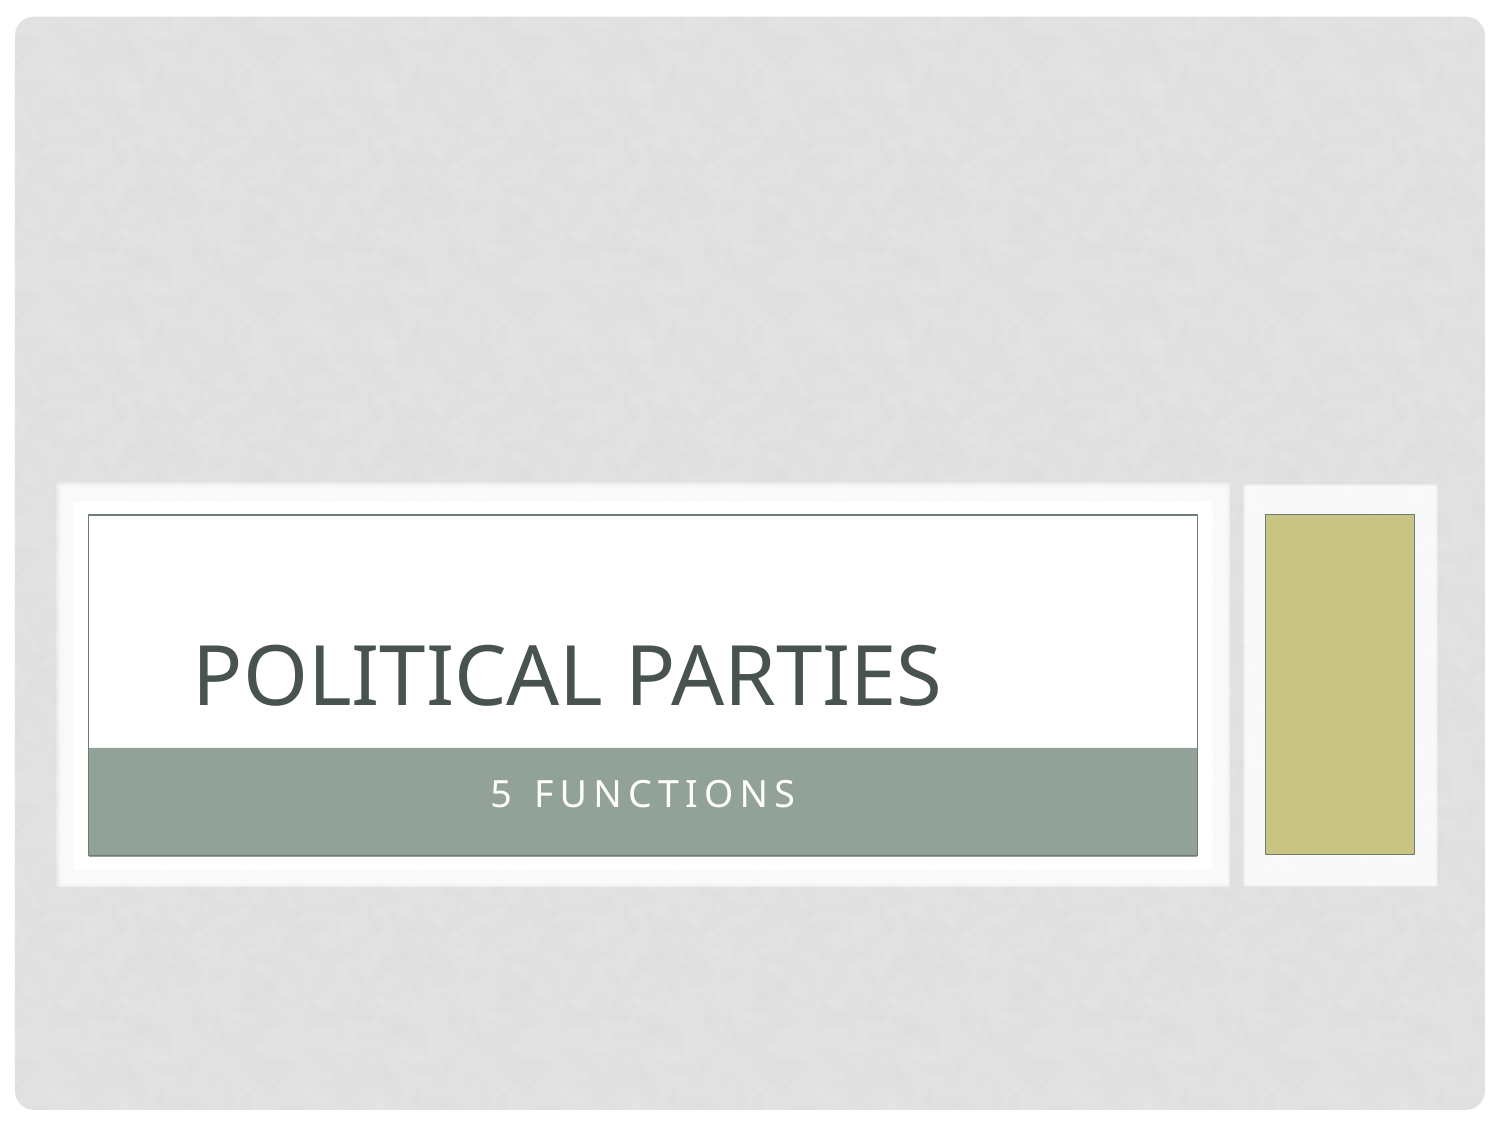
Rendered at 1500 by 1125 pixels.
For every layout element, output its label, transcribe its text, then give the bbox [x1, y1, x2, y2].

subtitle 5 Functions [105, 762, 1181, 838]
title Political Parties [99, 529, 1187, 730]
